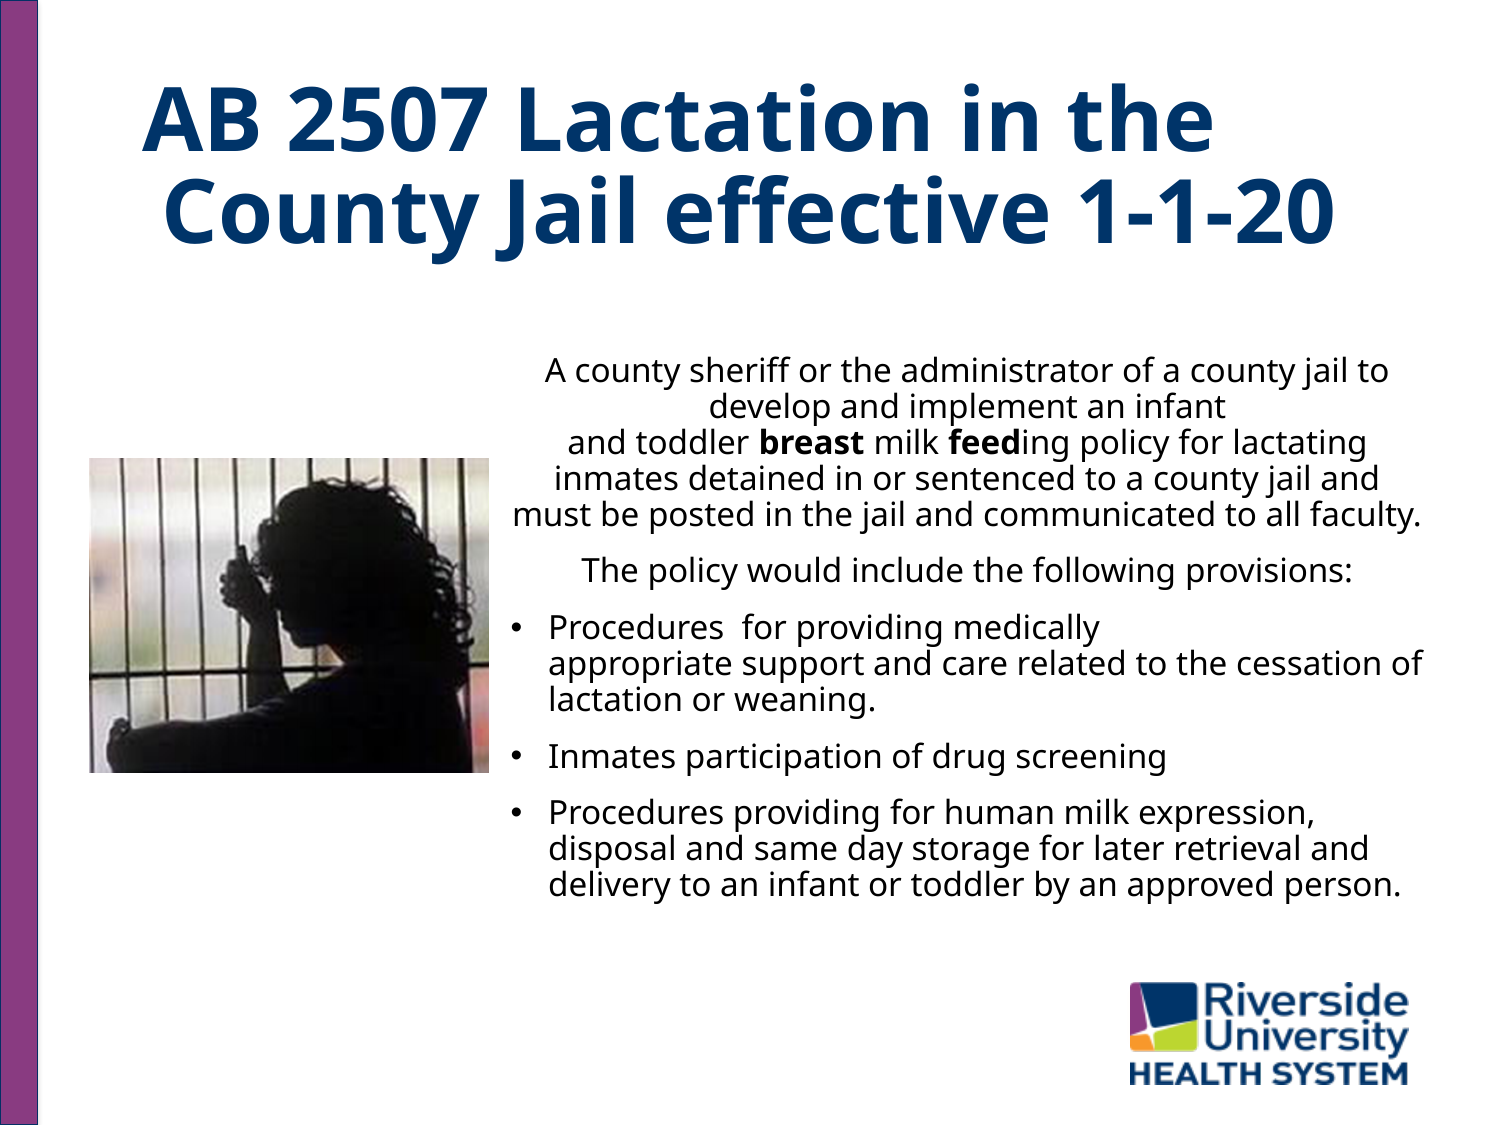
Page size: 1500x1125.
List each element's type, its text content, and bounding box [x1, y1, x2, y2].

picture [1130, 982, 1409, 1085]
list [89, 458, 489, 773]
title AB 2507 Lactation in the County Jail effective 1-1-20 [75, 75, 1425, 263]
list A county sheriff or the administrator of a county jail to develop and implement an infant and toddler breast milk feeding policy for lactating inmates detained in or sentenced to a county jail and must be posted in the jail and communicated to all faculty. The policy would include the following provisions: Procedures for providing medically appropriate support and care related to the cessation of lactation or weaning. Inmates participation of drug screening Procedures providing for human milk expression, disposal and same day storage for later retrieval and delivery to an infant or toddler by an approved person. [510, 354, 1425, 975]
